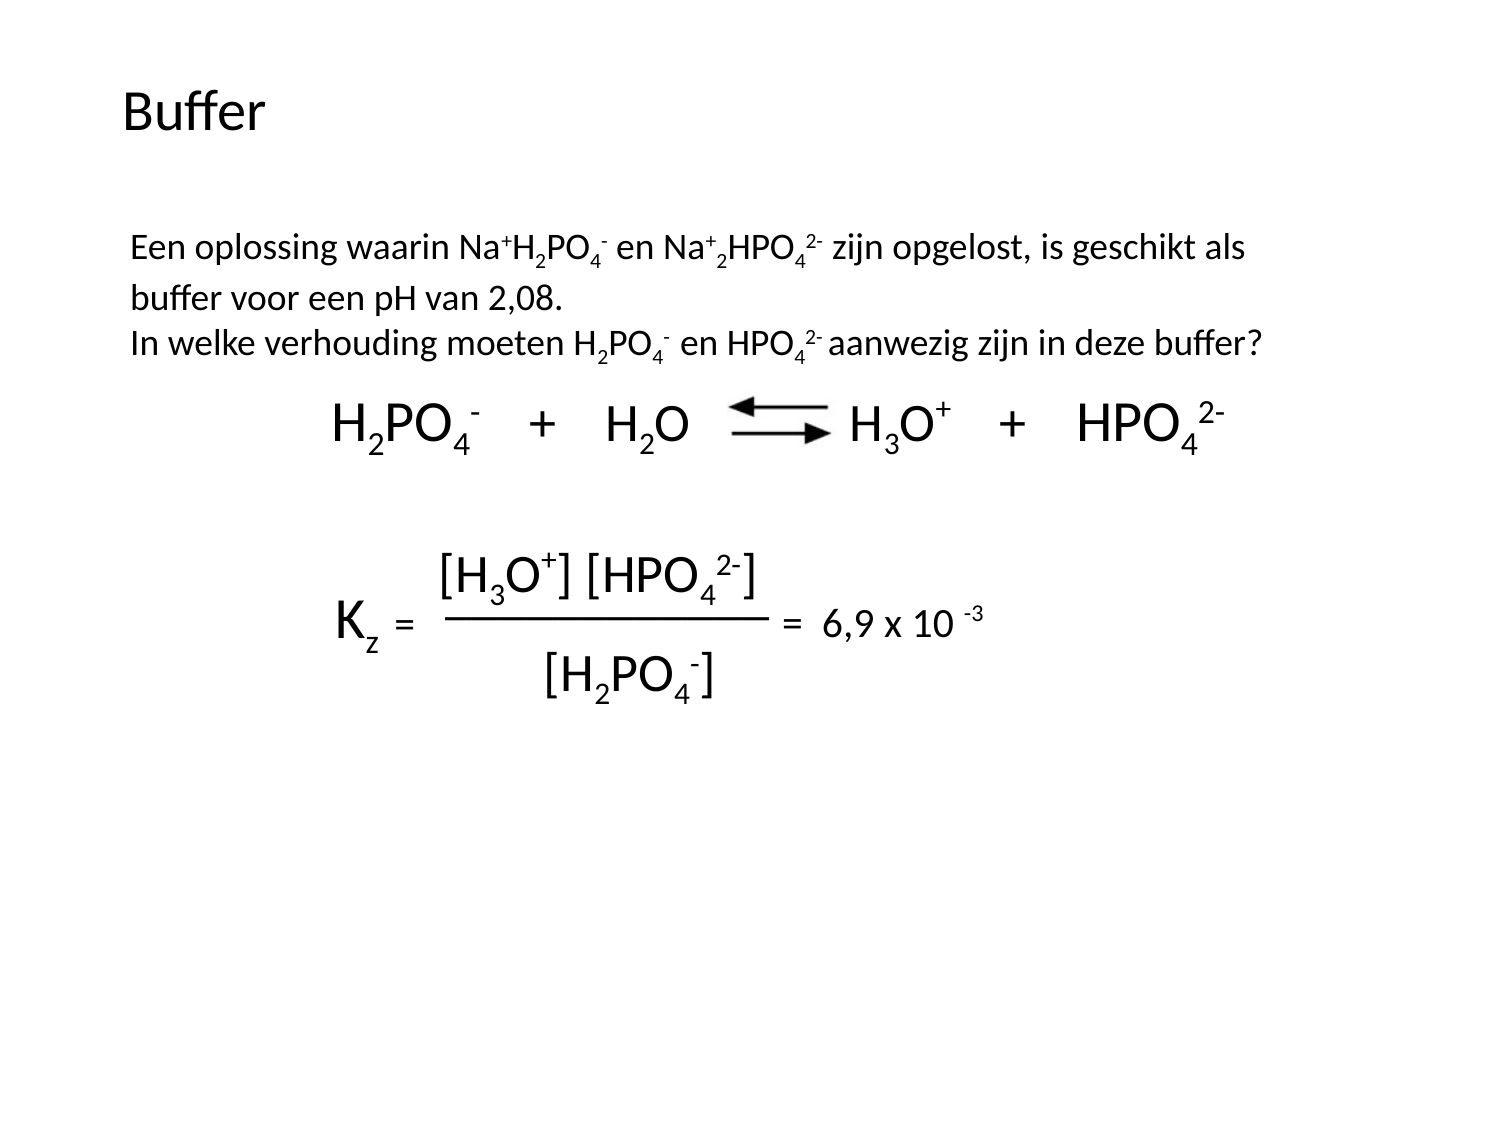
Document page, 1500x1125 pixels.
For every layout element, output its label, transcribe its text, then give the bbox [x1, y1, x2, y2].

text_box Buffer [108, 64, 282, 150]
text_box H2PO4- + H2O H3O+ + HPO42- [267, 375, 1445, 528]
picture [725, 390, 847, 451]
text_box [253, 530, 1196, 708]
text_box Een buffer is bijvoorbeeld: Een oplossing waarin Na+H2PO4- en Na+2HPO42- zijn opgelost, is geschikt als buffer voor een pH van 2,08. In welke verhouding moeten H2PO4- en HPO42- aanwezig zijn in deze buffer? [115, 169, 1279, 557]
